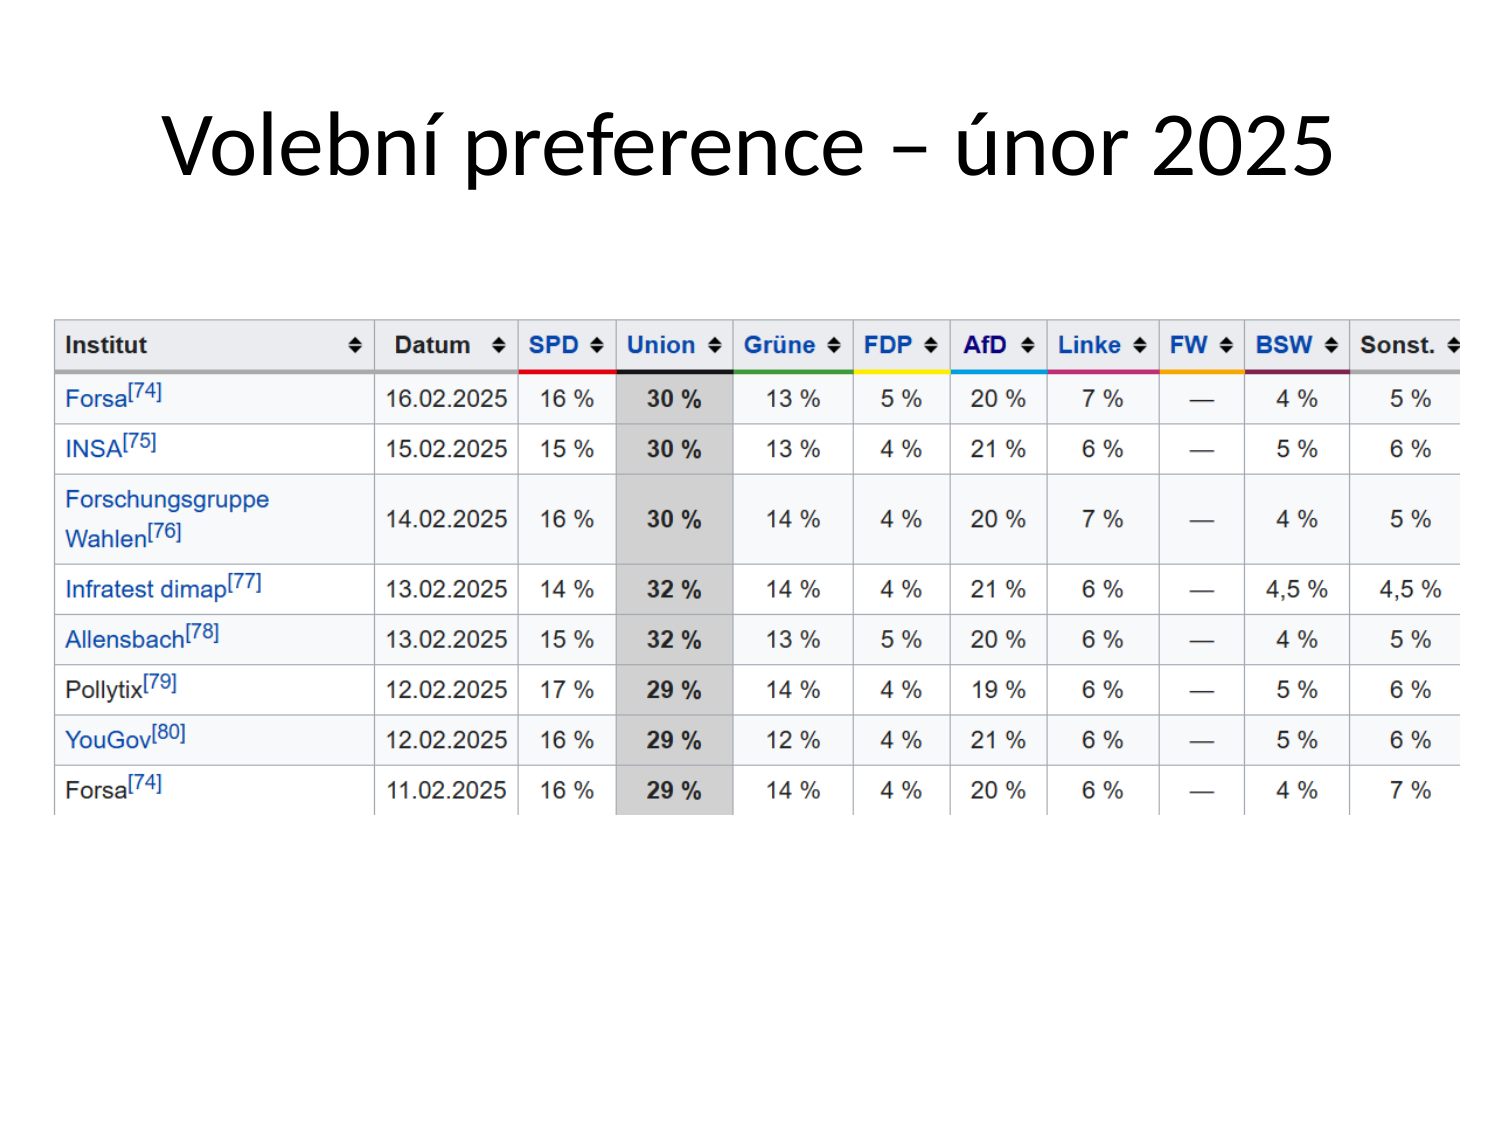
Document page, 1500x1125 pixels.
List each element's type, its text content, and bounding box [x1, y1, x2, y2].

title Volební preference – únor 2025 [75, 45, 1425, 233]
picture [39, 310, 1460, 815]
